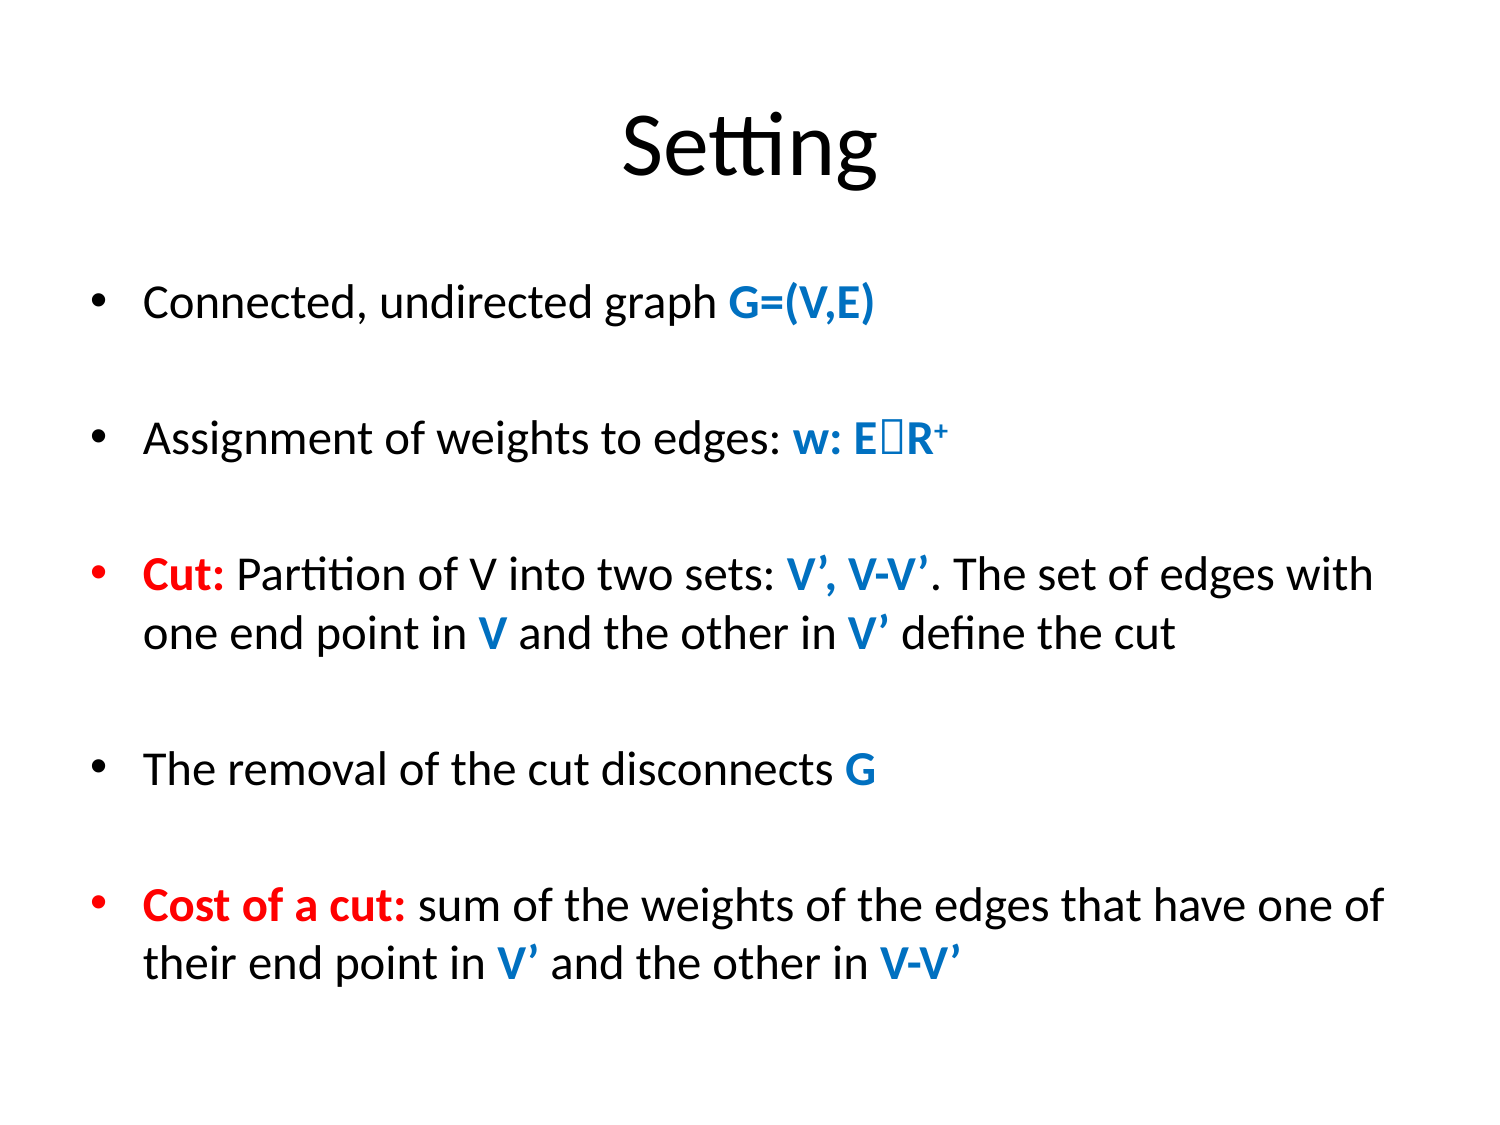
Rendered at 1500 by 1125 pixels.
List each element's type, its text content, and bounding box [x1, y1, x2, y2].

title Setting [75, 45, 1425, 233]
list Connected, undirected graph G=(V,E) Assignment of weights to edges: w: ER+ Cut: Partition of V into two sets: V’, V-V’. The set of edges with one end point in V and the other in V’ define the cut The removal of the cut disconnects G Cost of a cut: sum of the weights of the edges that have one of their end point in V’ and the other in V-V’ [75, 262, 1425, 1005]
